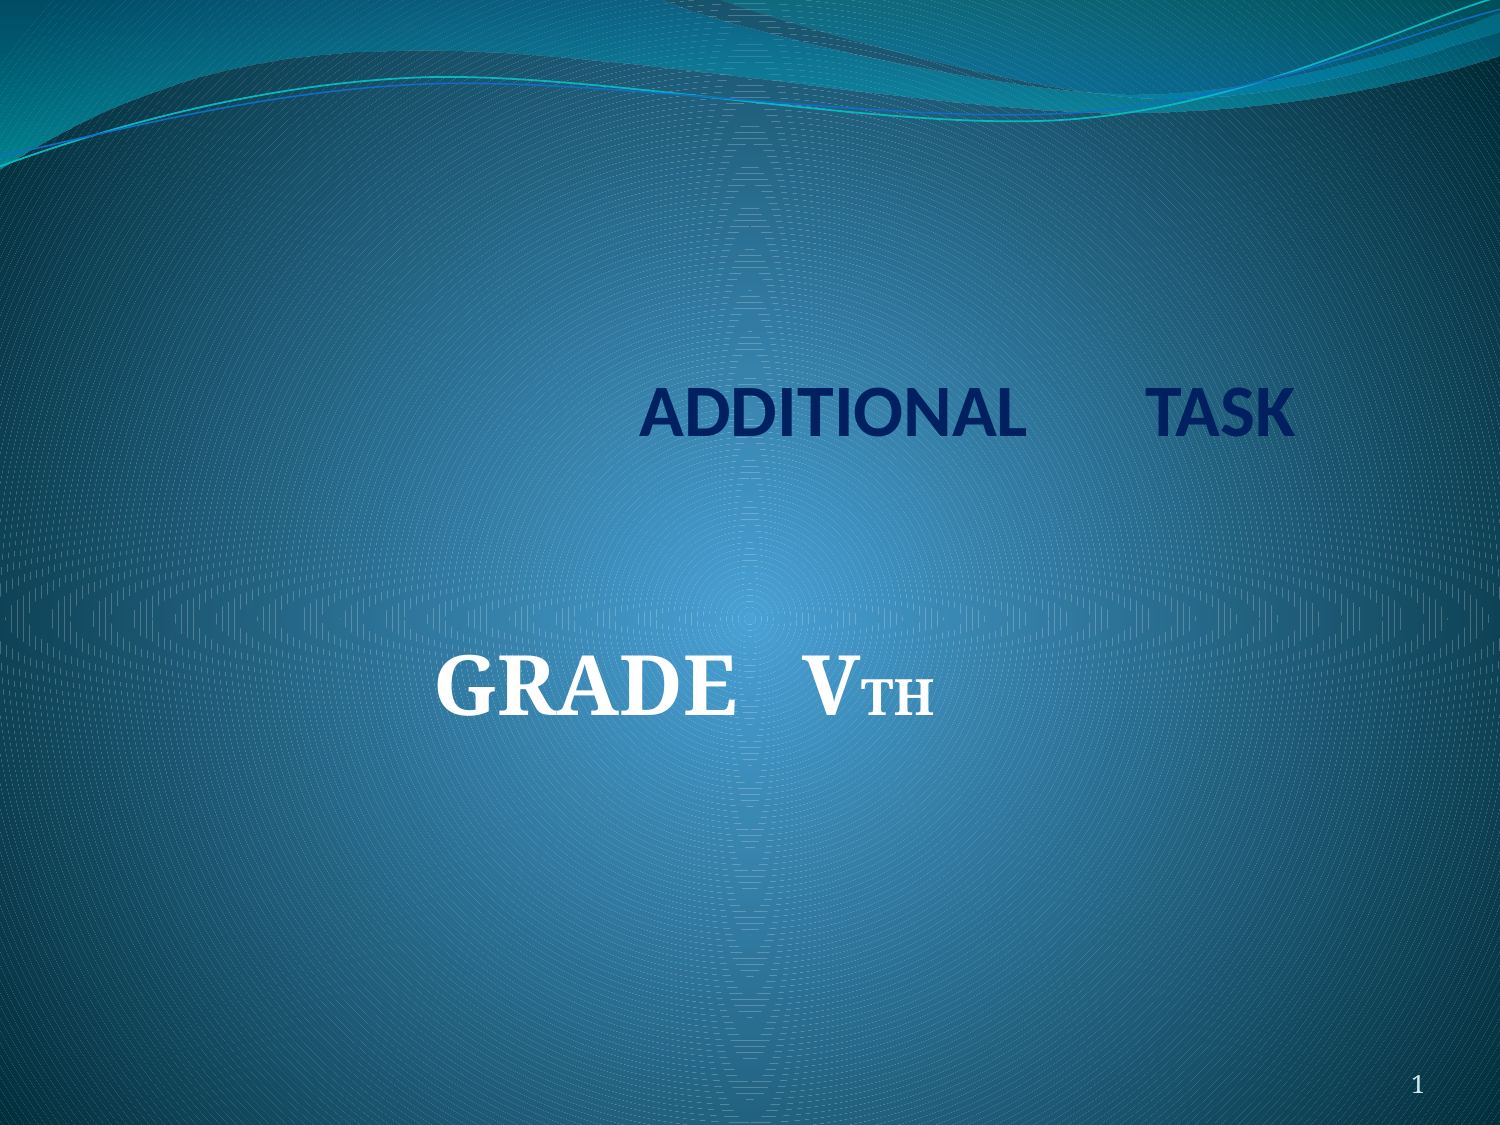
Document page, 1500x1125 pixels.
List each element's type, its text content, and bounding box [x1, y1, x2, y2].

subtitle GRADE VTH [199, 624, 938, 963]
title ADDITIONAL TASK [87, 212, 1301, 526]
slide_number 1 [1299, 1042, 1425, 1103]
